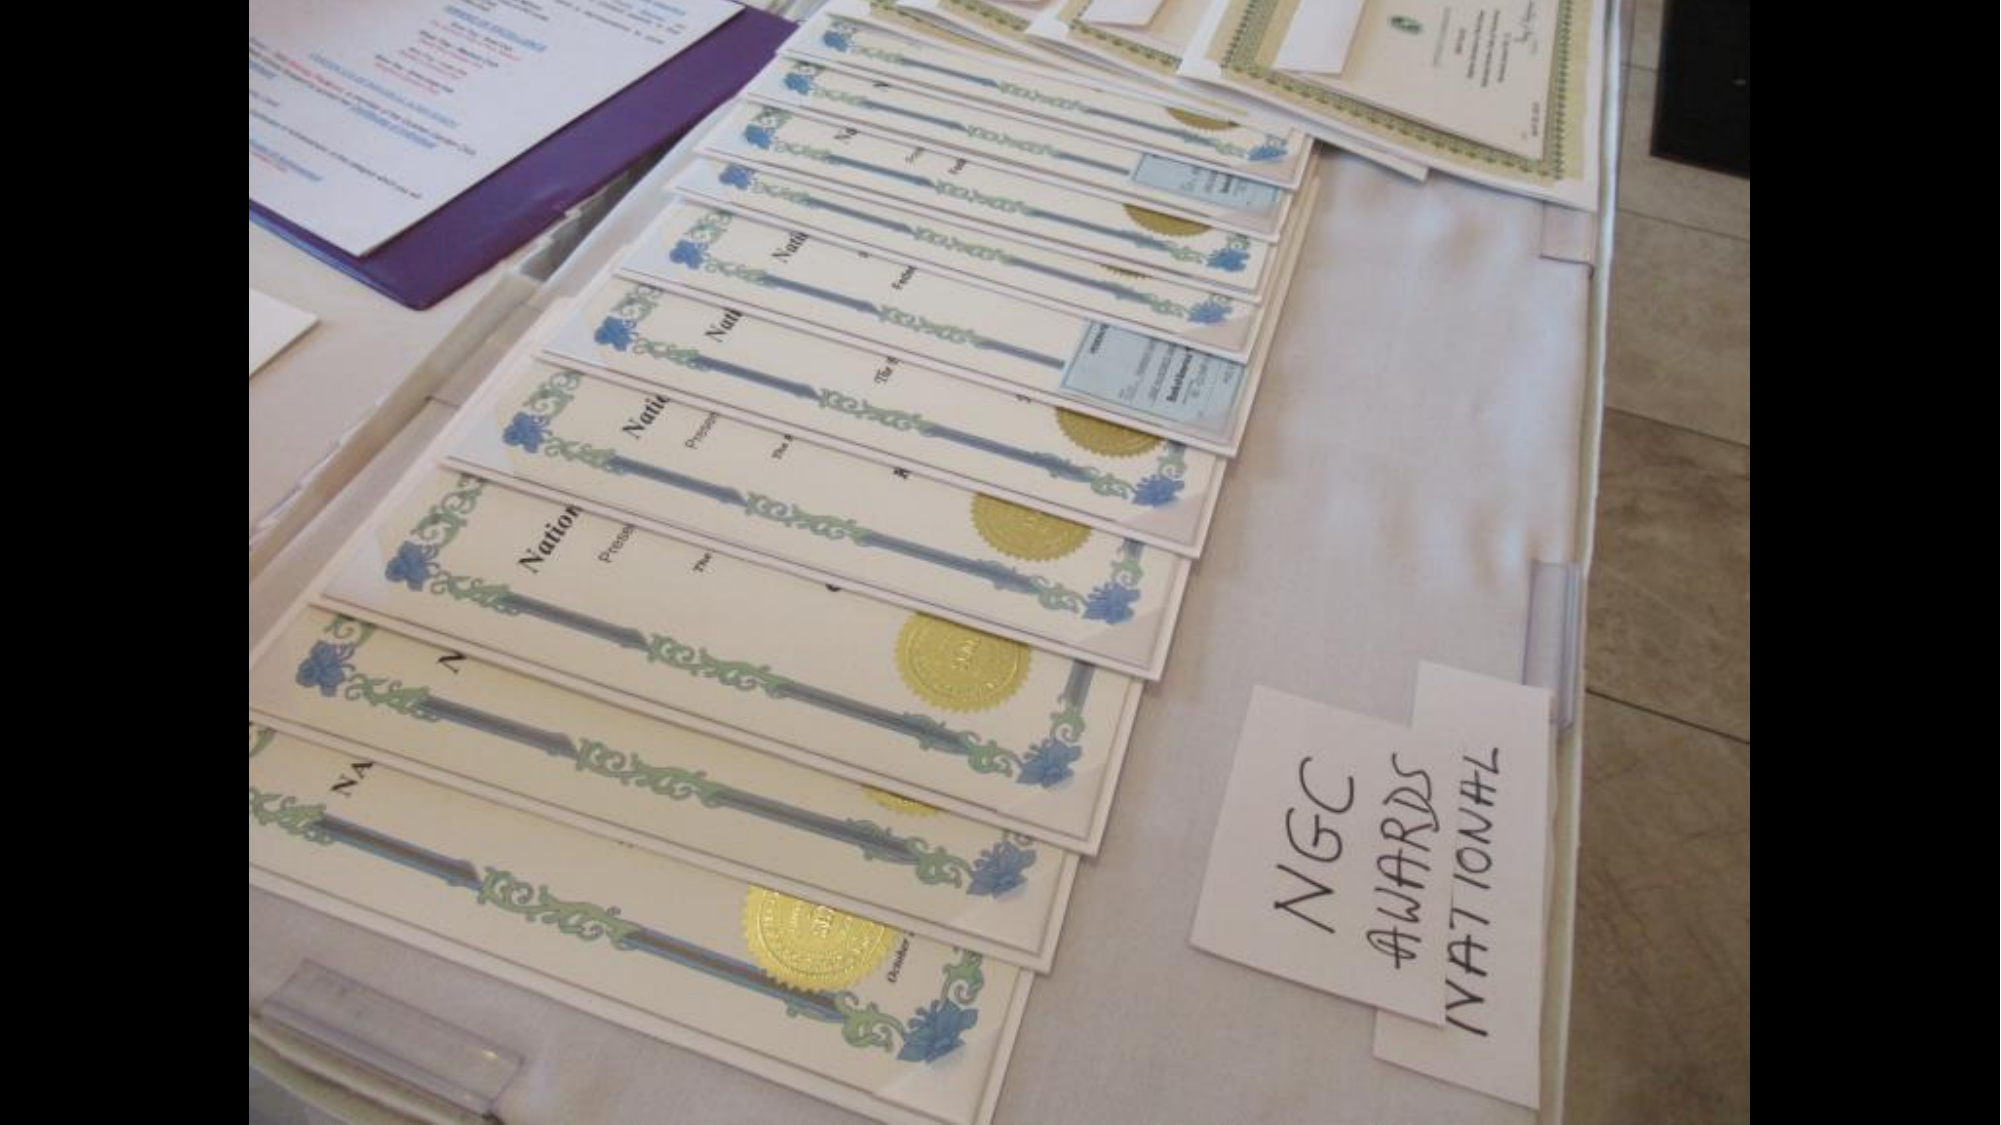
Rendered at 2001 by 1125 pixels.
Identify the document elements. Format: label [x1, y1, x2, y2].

picture [249, 0, 1750, 1125]
